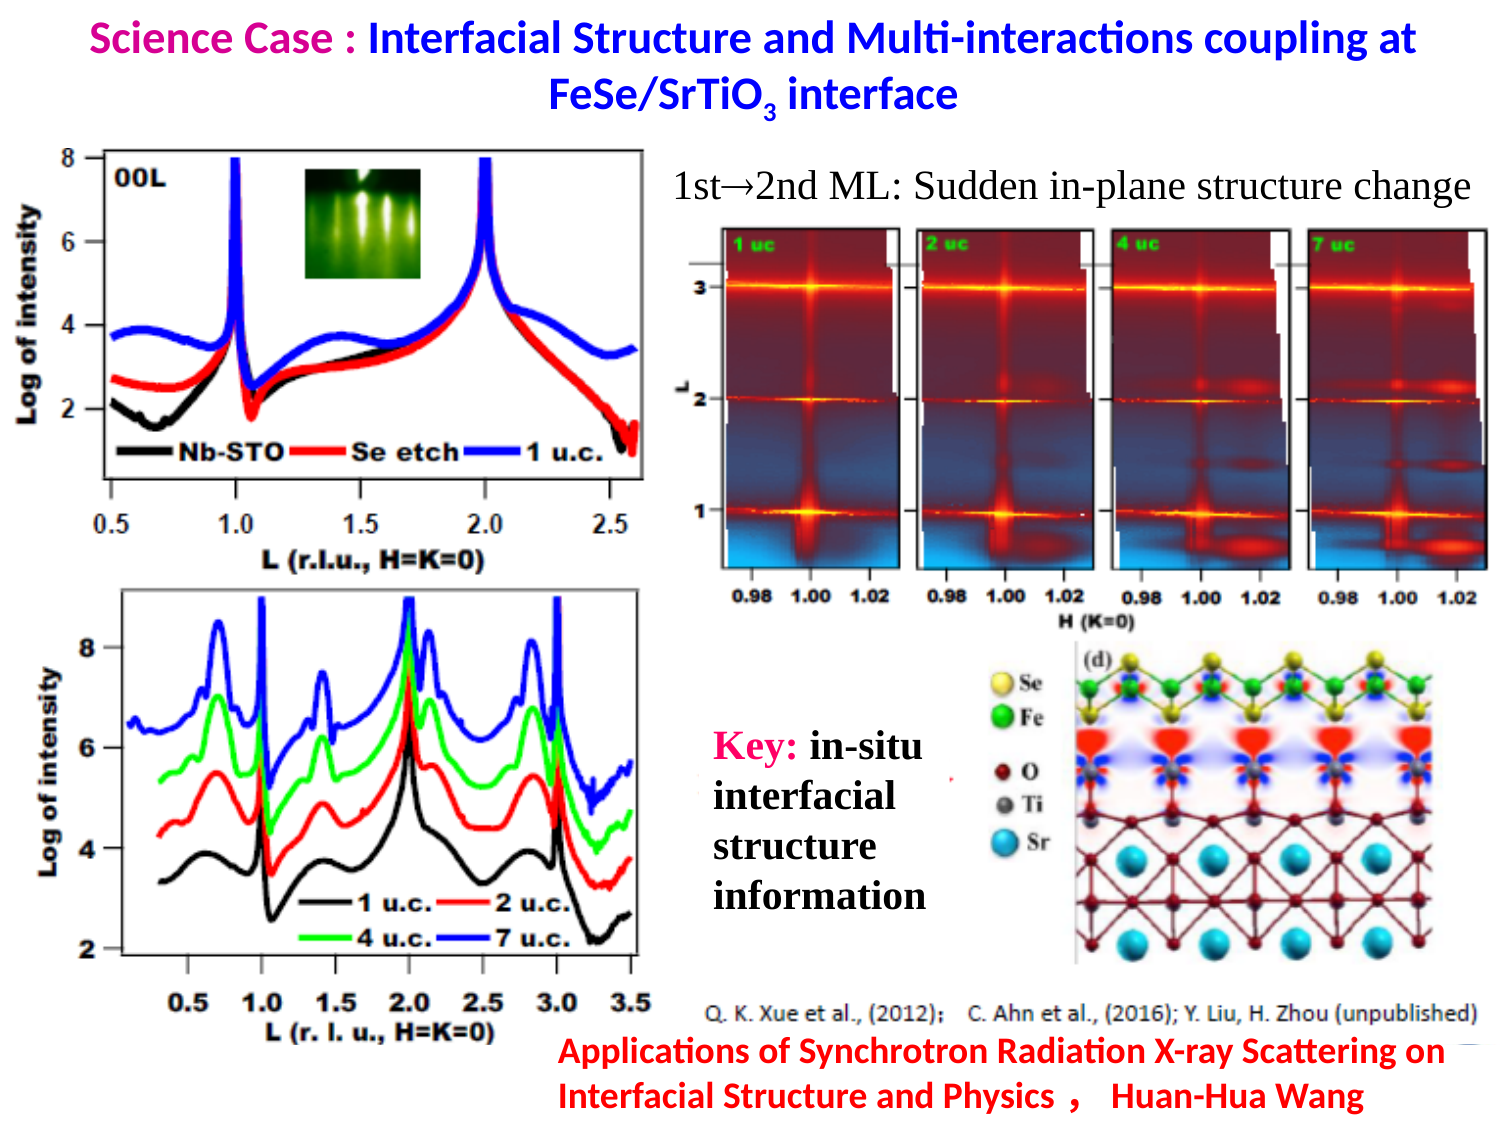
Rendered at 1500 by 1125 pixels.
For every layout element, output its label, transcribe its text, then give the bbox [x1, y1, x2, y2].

picture [0, 148, 1500, 1045]
title Science Case : Interfacial Structure and Multi-interactions coupling at FeSe/SrTiO3 interface [5, 0, 1500, 135]
text_box Applications of Synchrotron Radiation X-ray Scattering on Interfacial Structure and Physics，Huan-Hua Wang [543, 1051, 1500, 1124]
